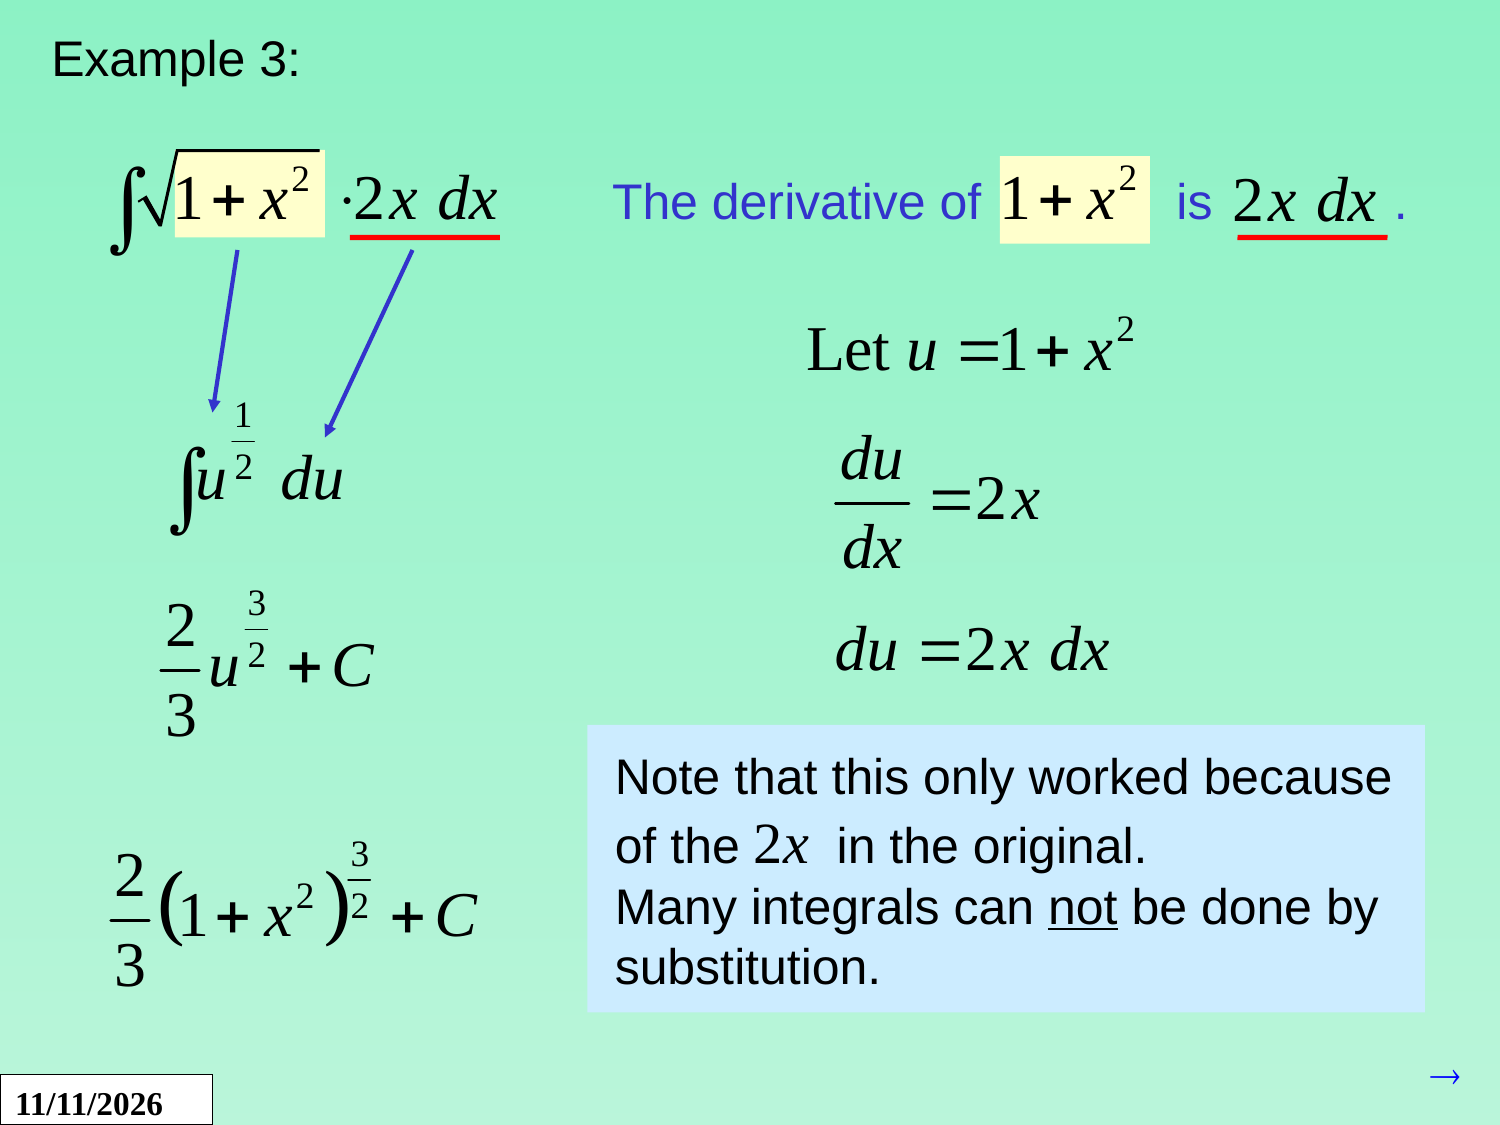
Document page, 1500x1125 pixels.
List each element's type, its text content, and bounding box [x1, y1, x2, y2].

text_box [99, 824, 489, 1001]
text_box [149, 387, 358, 542]
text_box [824, 418, 1076, 584]
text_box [796, 300, 1149, 387]
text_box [597, 149, 1426, 238]
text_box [149, 574, 390, 751]
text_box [89, 134, 511, 263]
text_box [824, 612, 1124, 687]
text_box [1424, 1062, 1474, 1098]
text_box Example 3: [36, 18, 317, 94]
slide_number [0, 1074, 213, 1125]
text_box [587, 724, 1438, 1013]
